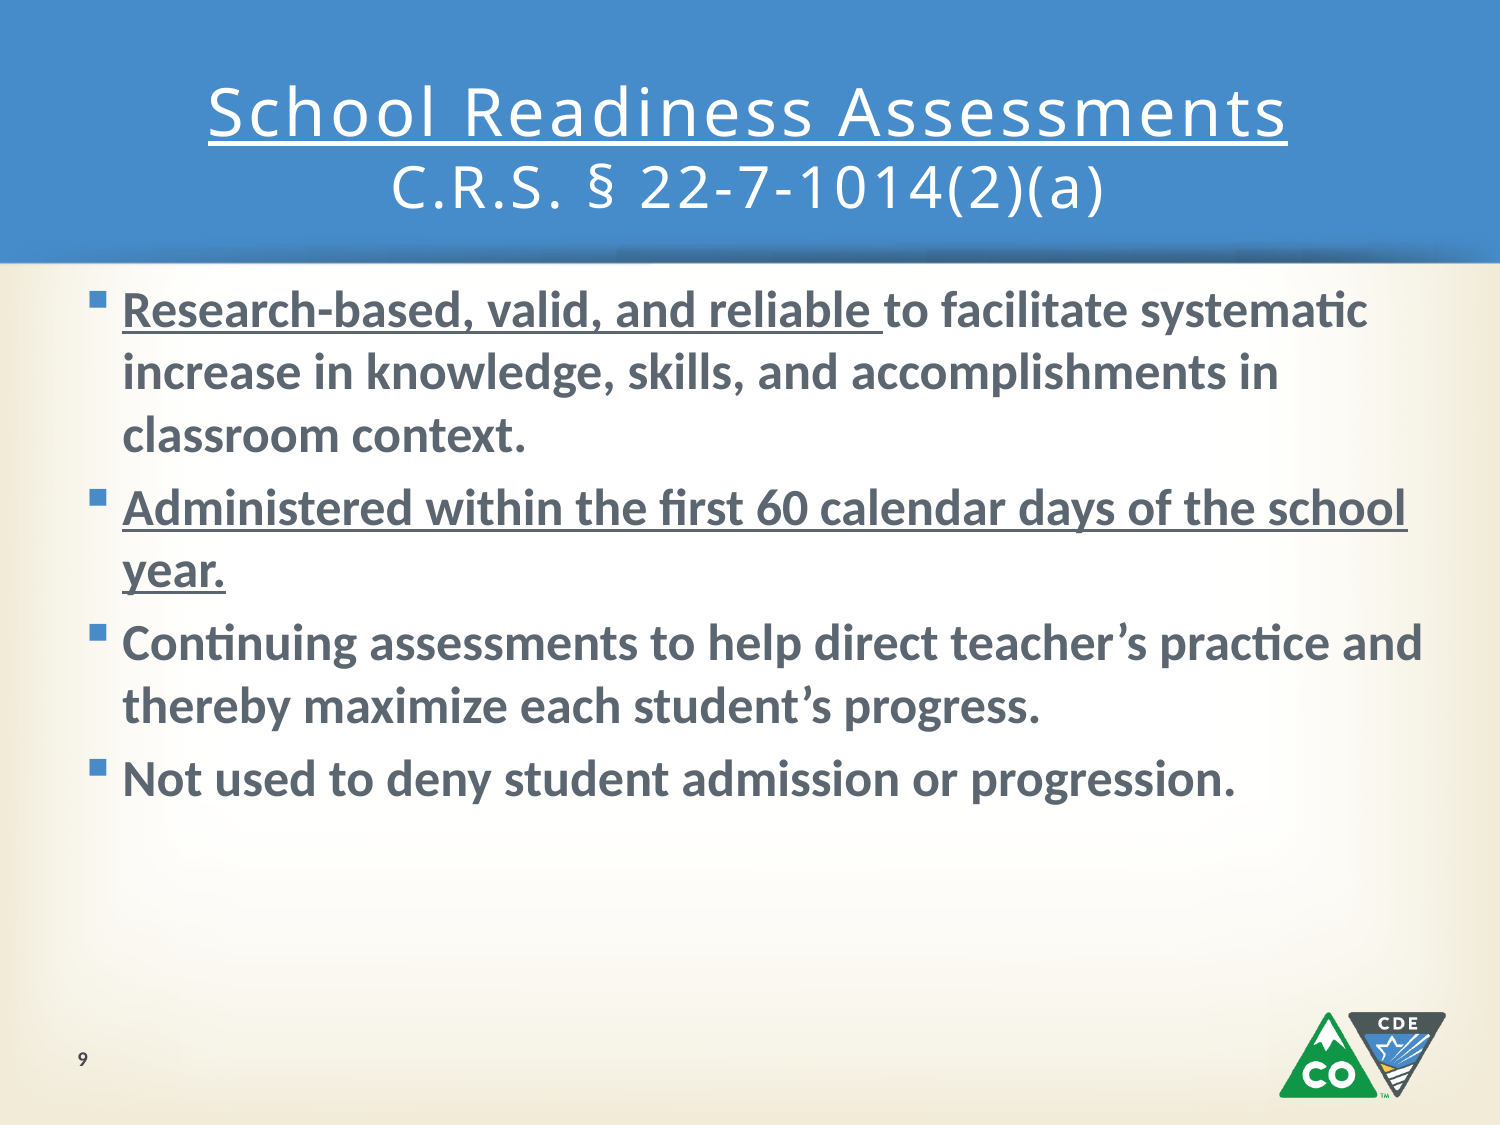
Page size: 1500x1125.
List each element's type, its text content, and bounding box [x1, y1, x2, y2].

title School Readiness Assessments C.R.S. § 22-7-1014(2)(a) [62, 58, 1438, 232]
footer 9 [62, 1027, 538, 1088]
picture [0, 0, 1500, 1125]
list Research-based, valid, and reliable to facilitate systematic increase in knowledge, skills, and accomplishments in classroom context. Administered within the first 60 calendar days of the school year. Continuing assessments to help direct teacher’s practice and thereby maximize each student’s progress. Not used to deny student admission or progression. [62, 267, 1442, 991]
